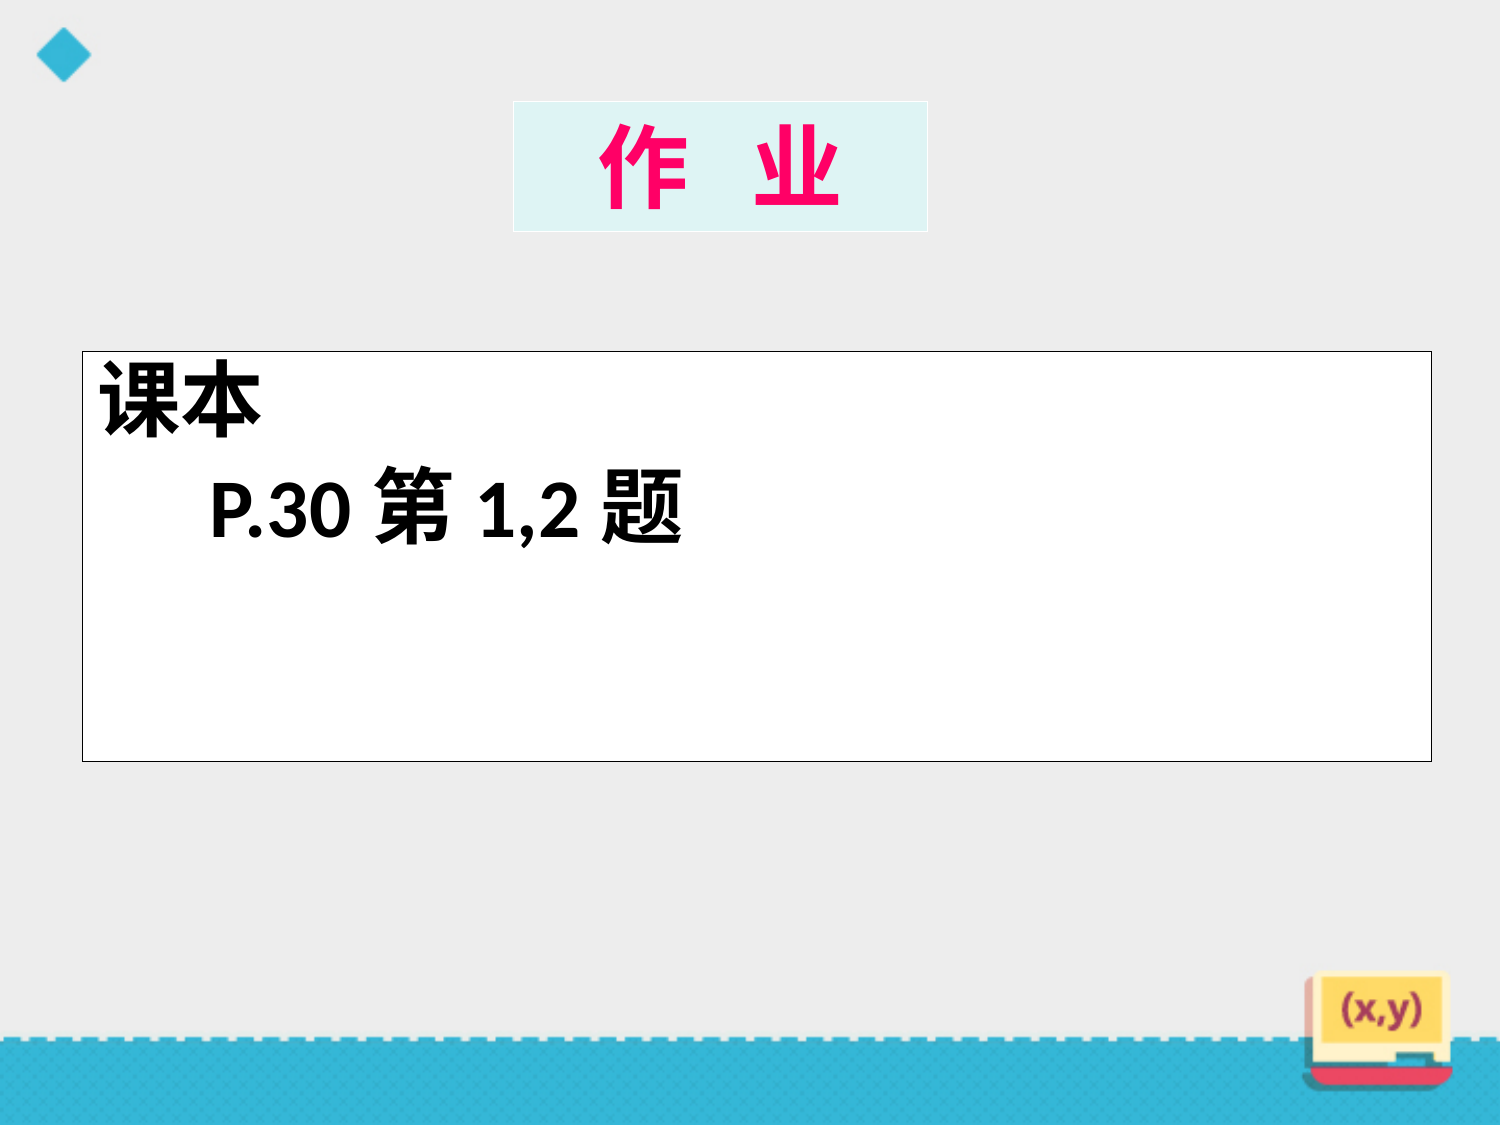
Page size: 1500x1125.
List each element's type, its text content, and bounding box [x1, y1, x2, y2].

list 课本 P.30第1,2题 [82, 351, 1432, 762]
title 作 业 [513, 101, 928, 232]
picture [0, 0, 1500, 1125]
